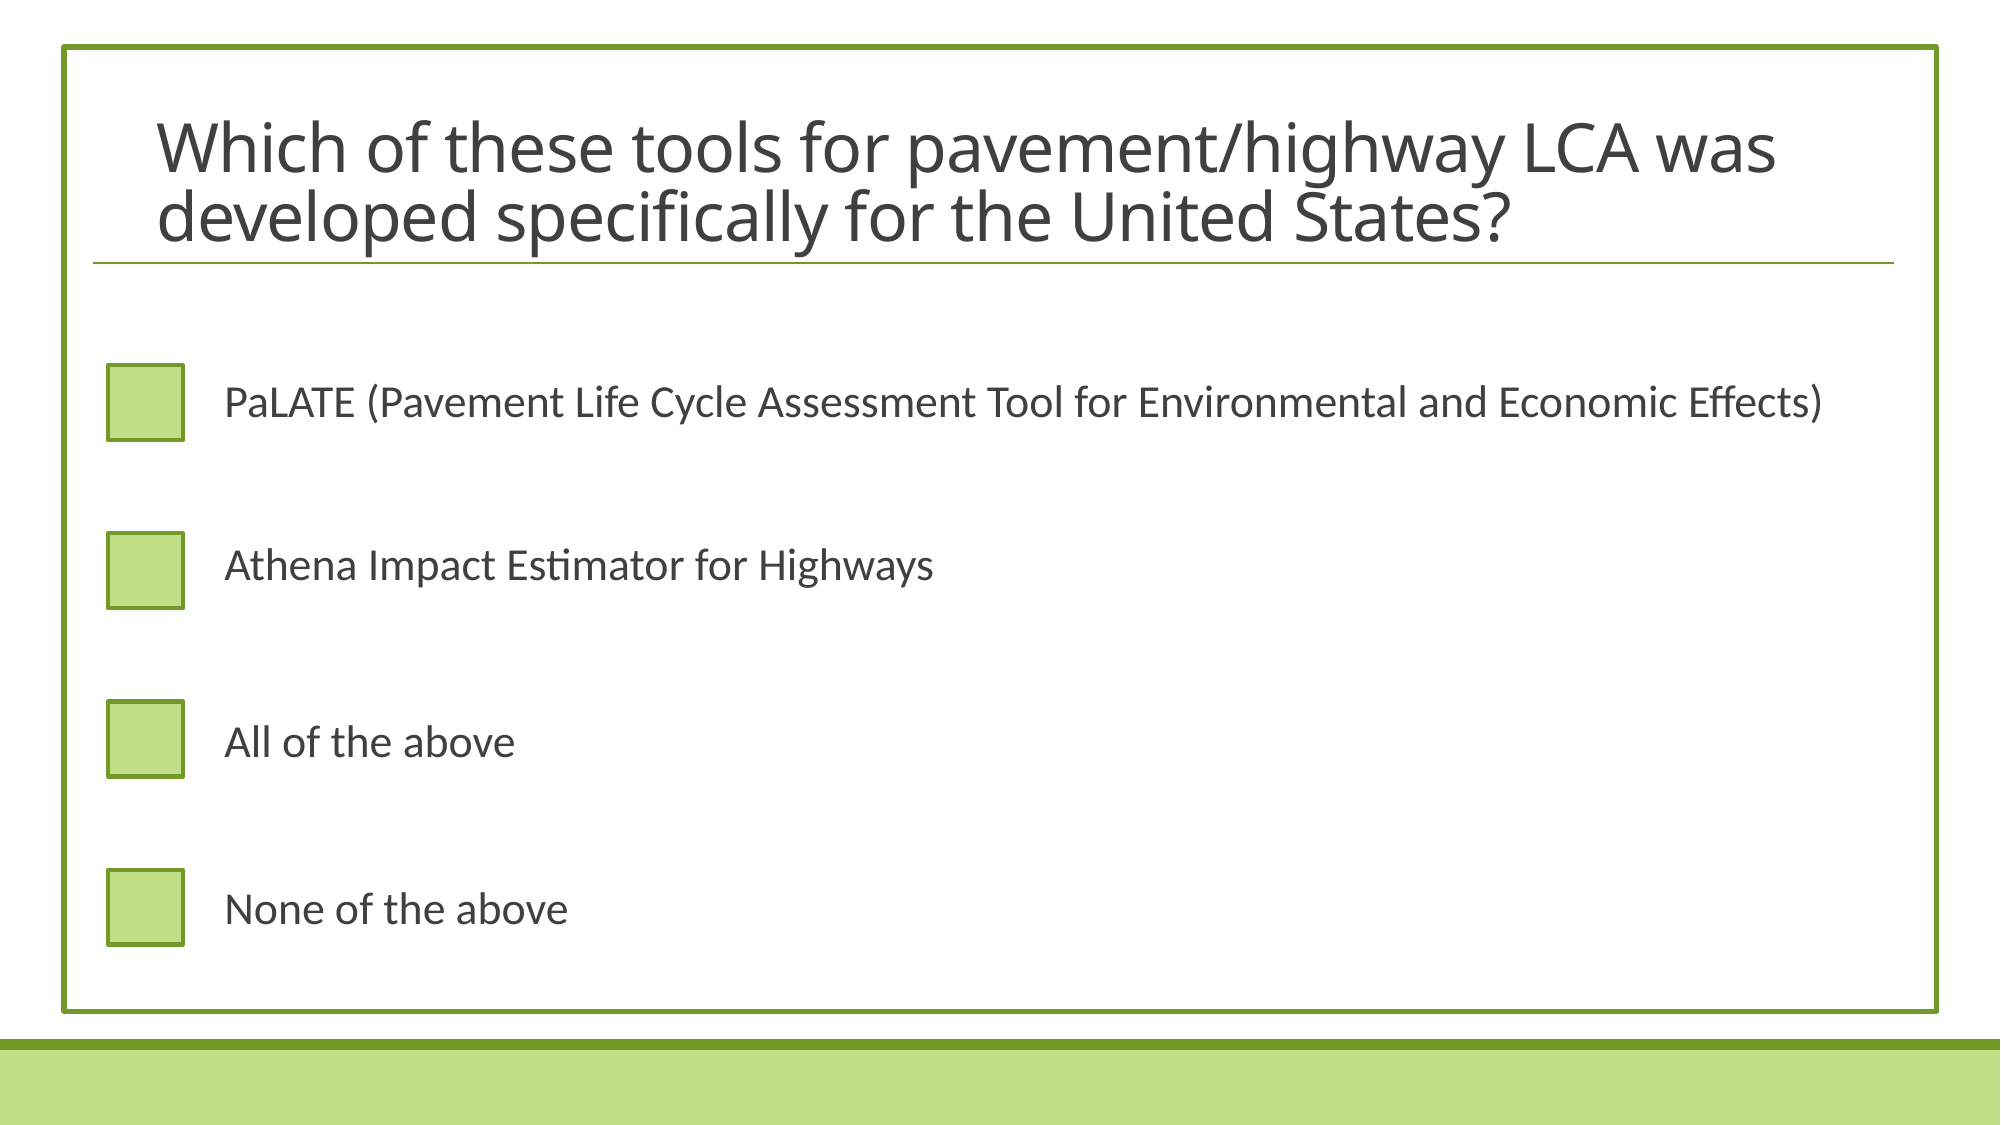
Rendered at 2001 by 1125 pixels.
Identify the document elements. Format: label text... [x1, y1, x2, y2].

text_box Athena Impact Estimator for Highways [224, 533, 1848, 632]
text_box PaLATE (Pavement Life Cycle Assessment Tool for Environmental and Economic Effects) [224, 370, 1848, 514]
text_box [107, 700, 184, 778]
title Which of these tools for pavement/highway LCA was developed specifically for the United States? [141, 62, 1881, 260]
text_box [107, 364, 184, 442]
text_box [0, 0, 2000, 1125]
text_box [107, 532, 184, 610]
list None of the above [224, 880, 1848, 1047]
text_box All of the above [224, 710, 1848, 880]
text_box [107, 868, 184, 946]
